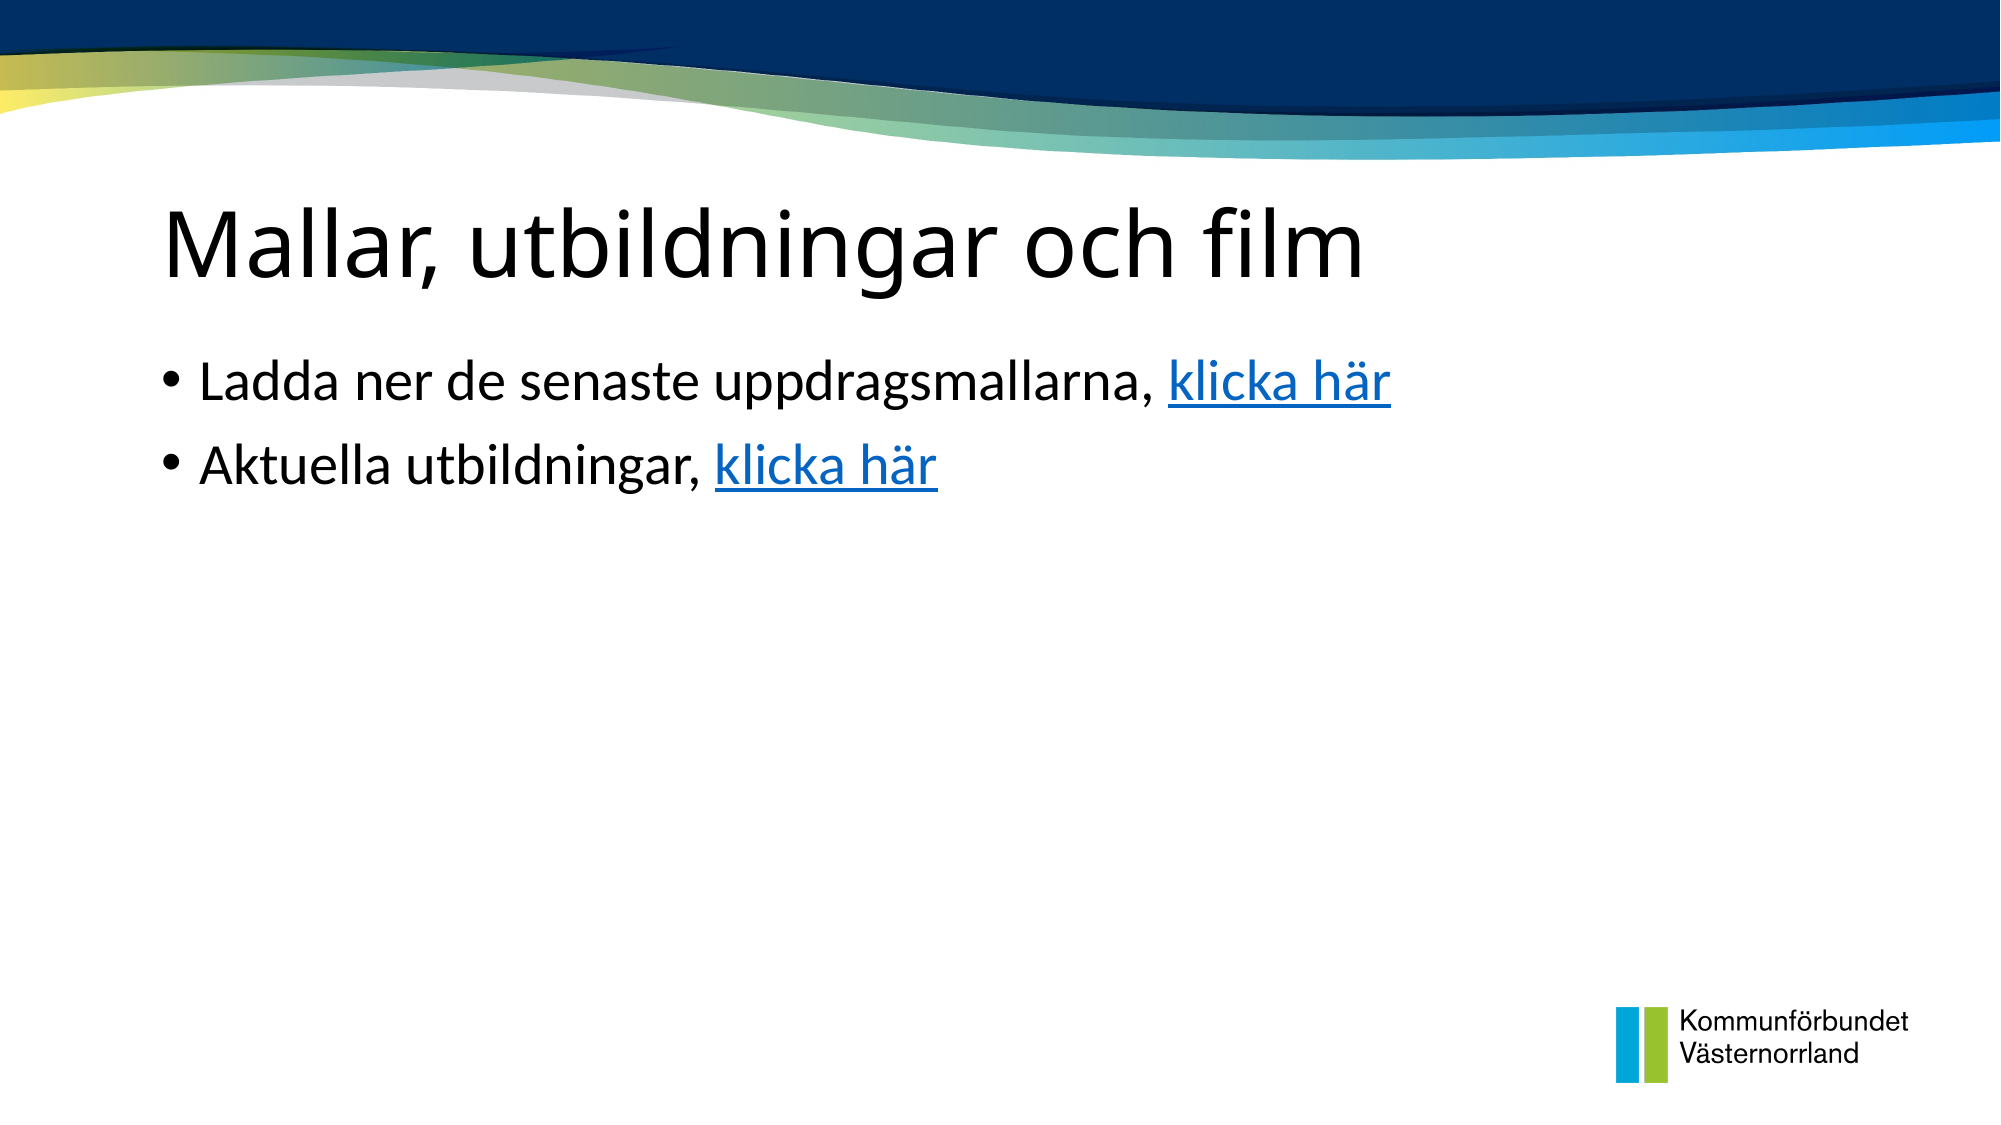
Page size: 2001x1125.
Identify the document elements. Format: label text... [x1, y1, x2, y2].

picture [0, 0, 2000, 171]
picture [1640, 1007, 1908, 1083]
title Mallar, utbildningar och film [146, 153, 1872, 342]
list Ladda ner de senaste uppdragsmallarna, klicka här Aktuella utbildningar, klicka här [146, 342, 1872, 988]
